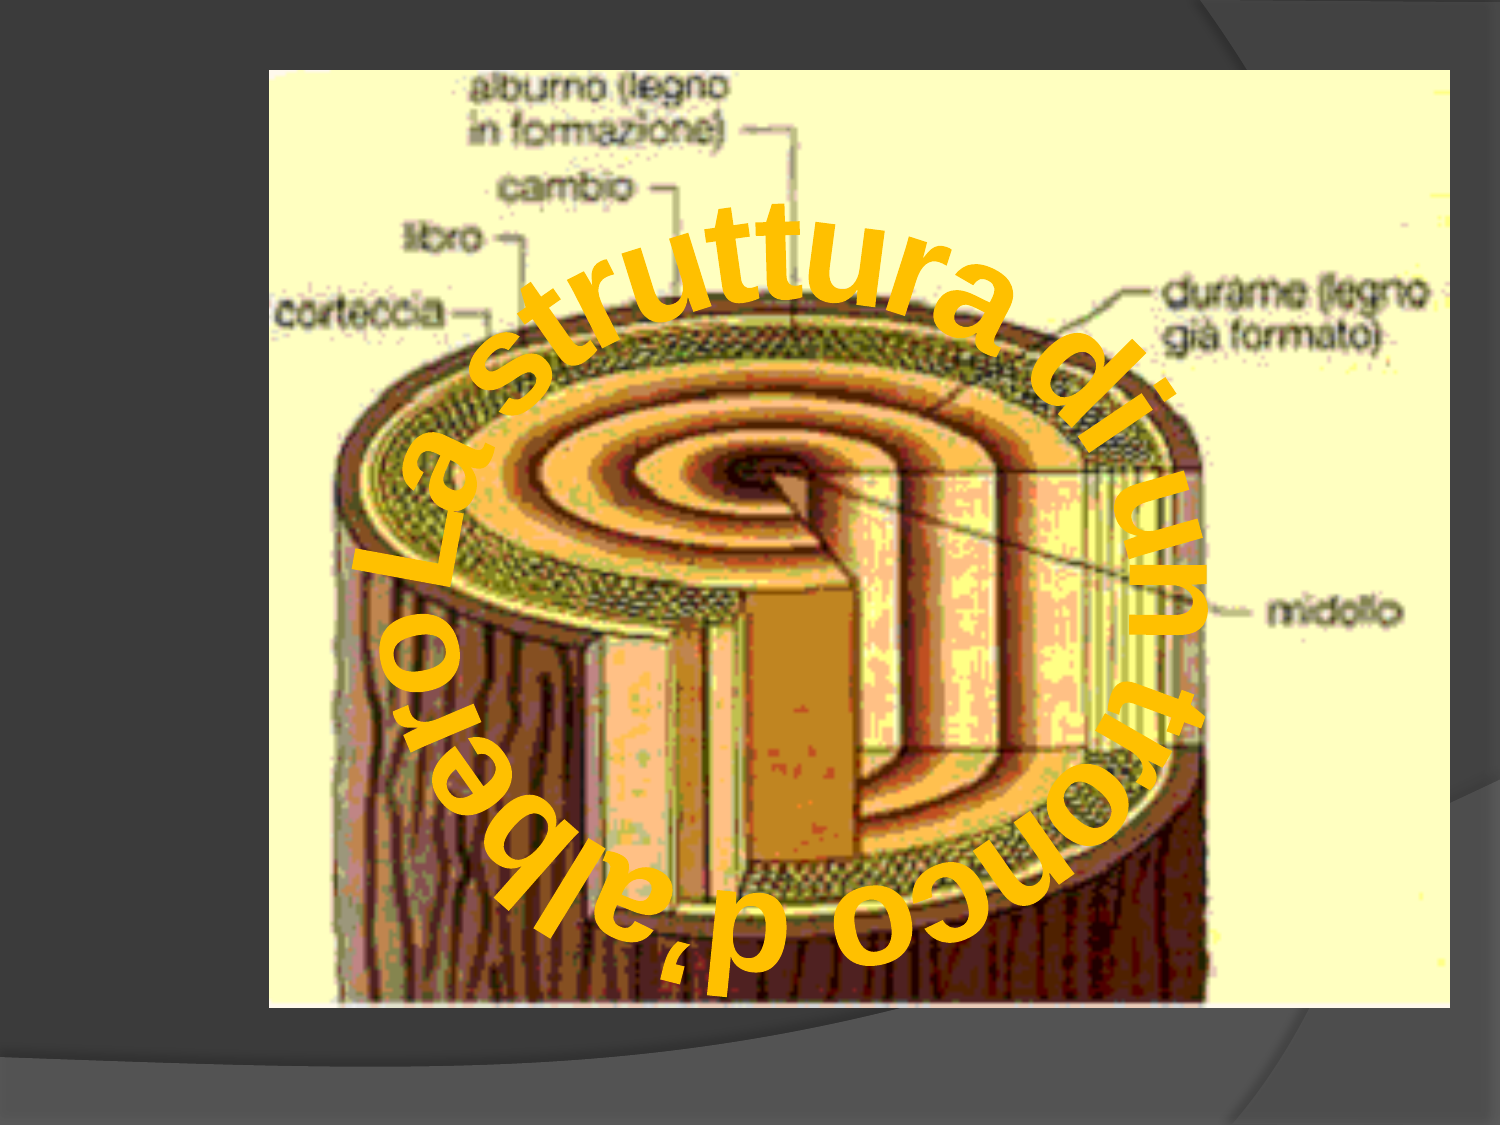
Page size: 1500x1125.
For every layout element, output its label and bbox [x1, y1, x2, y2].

list [269, 70, 1450, 1009]
